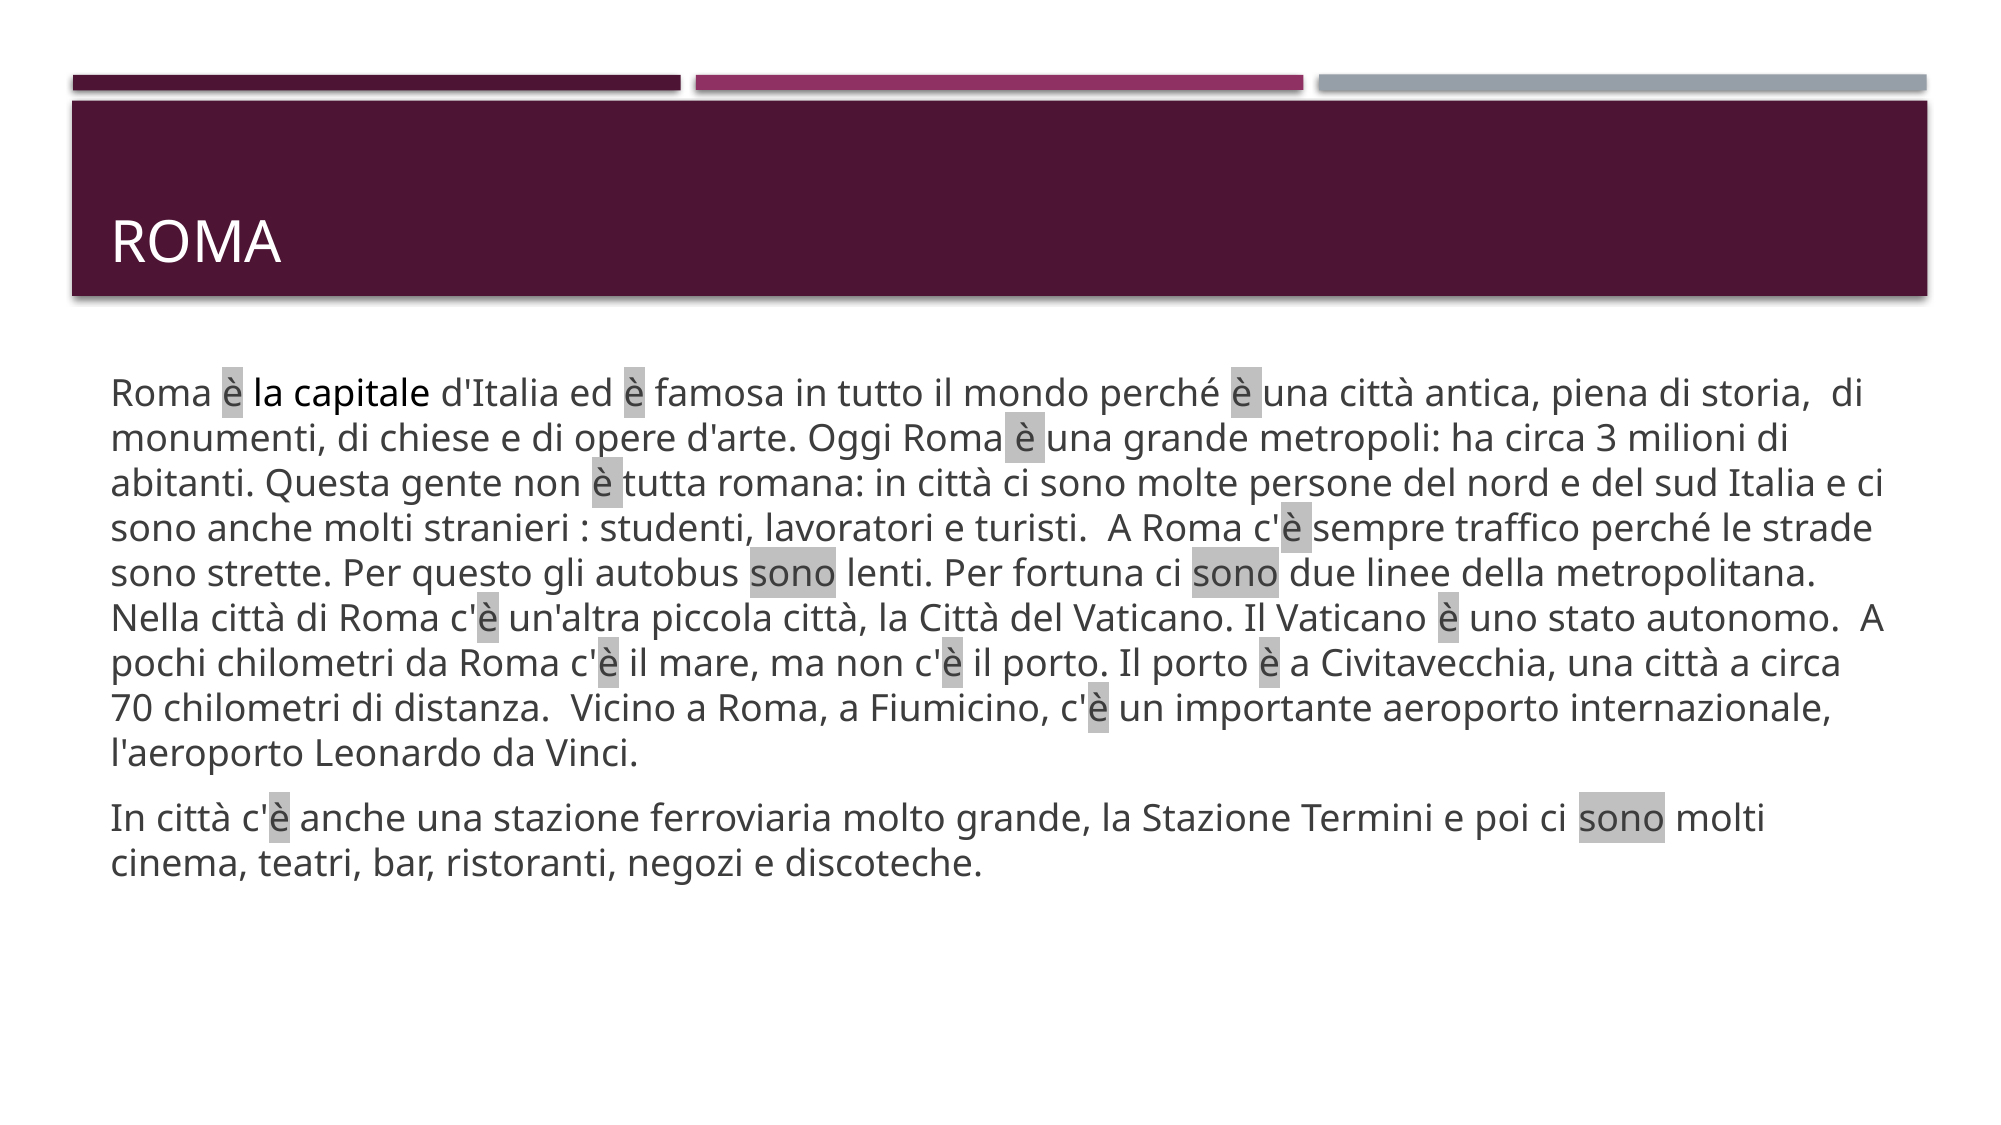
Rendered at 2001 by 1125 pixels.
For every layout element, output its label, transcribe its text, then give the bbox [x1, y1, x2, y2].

title Roma [95, 115, 1905, 282]
list Roma è la capitale d'Italia ed è famosa in tutto il mondo perché è una città antica, piena di storia, di monumenti, di chiese e di opere d'arte. Oggi Roma è una grande metropoli: ha circa 3 milioni di abitanti. Questa gente non è tutta romana: in città ci sono molte persone del nord e del sud Italia e ci sono anche molti stranieri : studenti, lavoratori e turisti. A Roma c'è sempre traffico perché le strade sono strette. Per questo gli autobus sono lenti. Per fortuna ci sono due linee della metropolitana. Nella città di Roma c'è un'altra piccola città, la Città del Vaticano. Il Vaticano è uno stato autonomo. A pochi chilometri da Roma c'è il mare, ma non c'è il porto. Il porto è a Civitavecchia, una città a circa 70 chilometri di distanza. Vicino a Roma, a Fiumicino, c'è un importante aeroporto internazionale, l'aeroporto Leonardo da Vinci. In città c'è anche una stazione ferroviaria molto grande, la Stazione Termini e poi ci sono molti cinema, teatri, bar, ristoranti, negozi e discoteche. [95, 357, 1905, 962]
